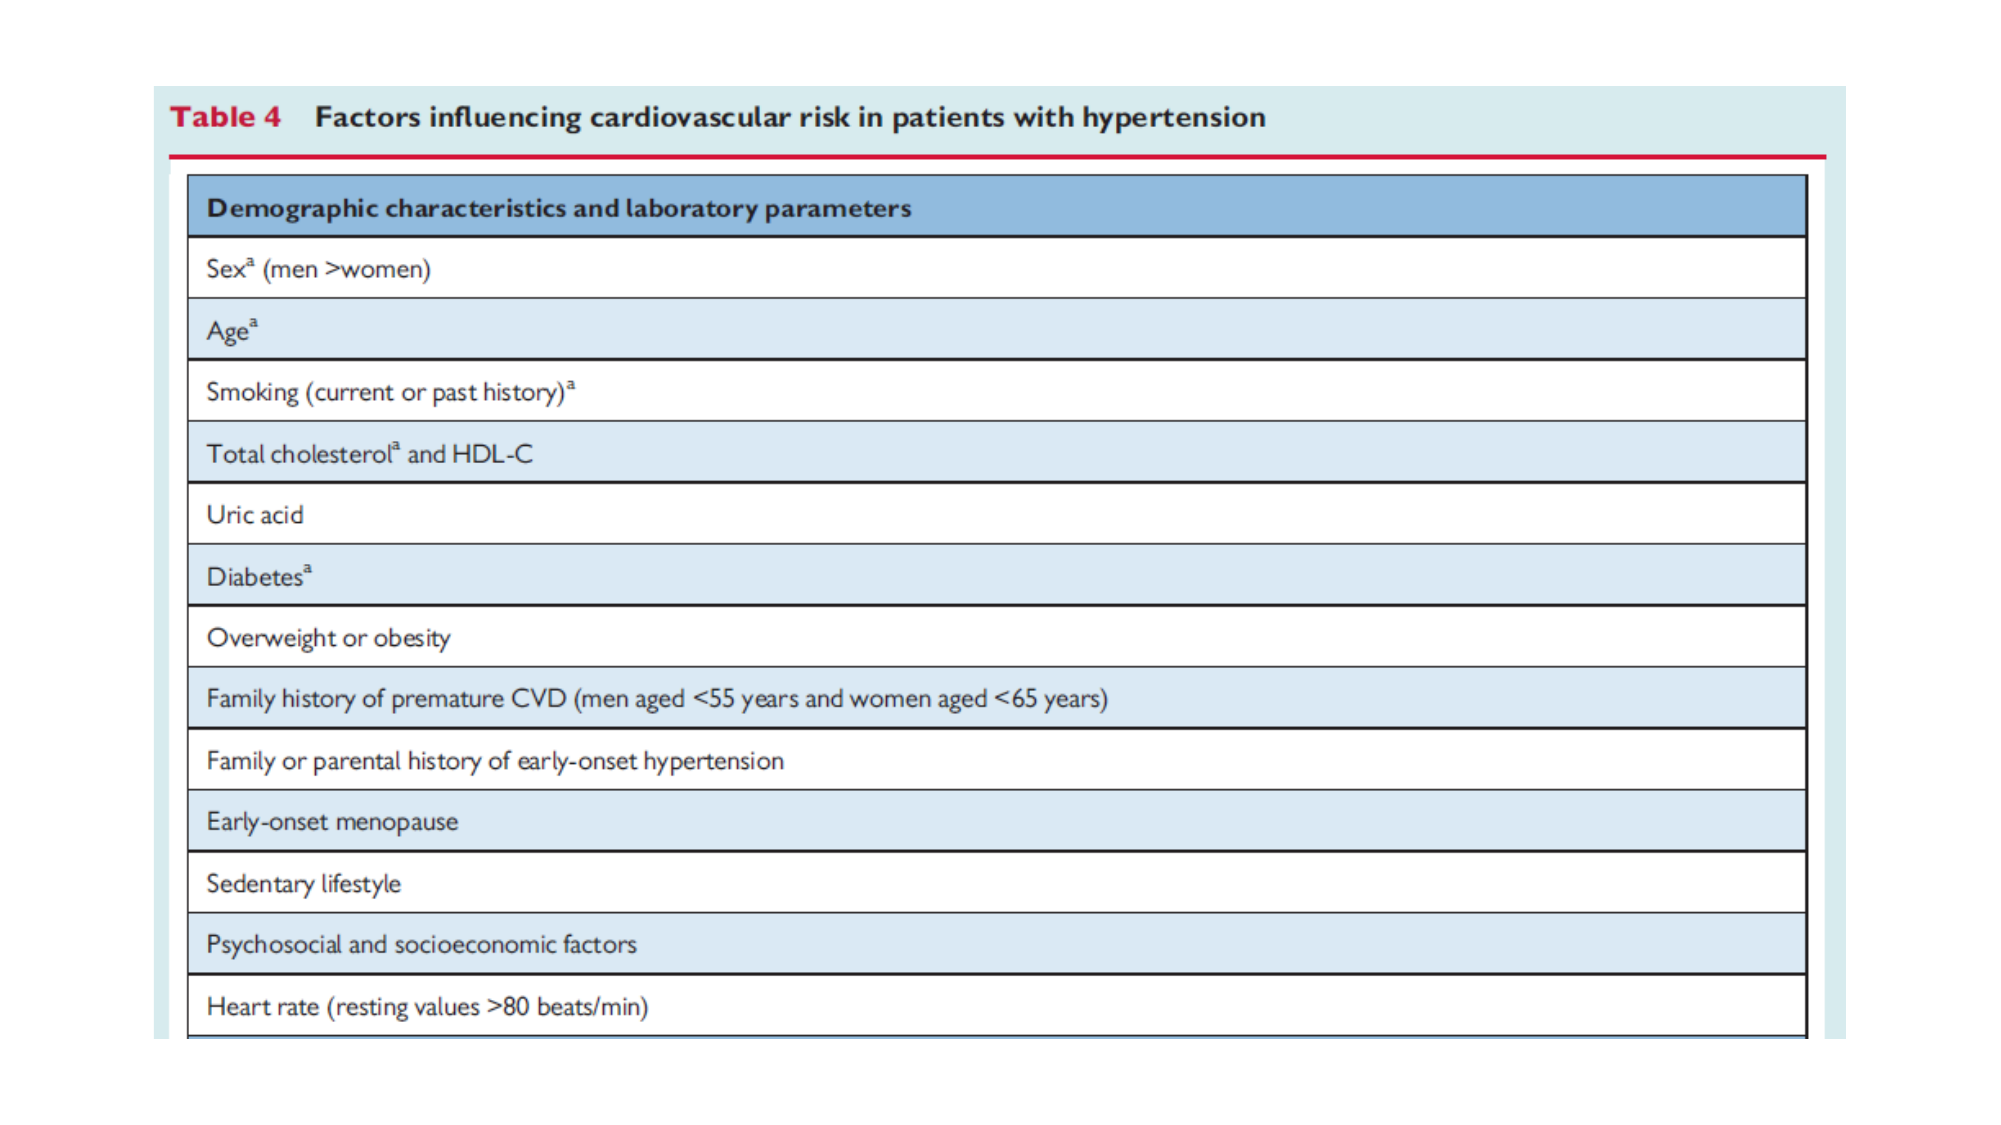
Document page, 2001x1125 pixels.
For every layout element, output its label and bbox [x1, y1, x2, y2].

picture [153, 86, 1846, 1039]
